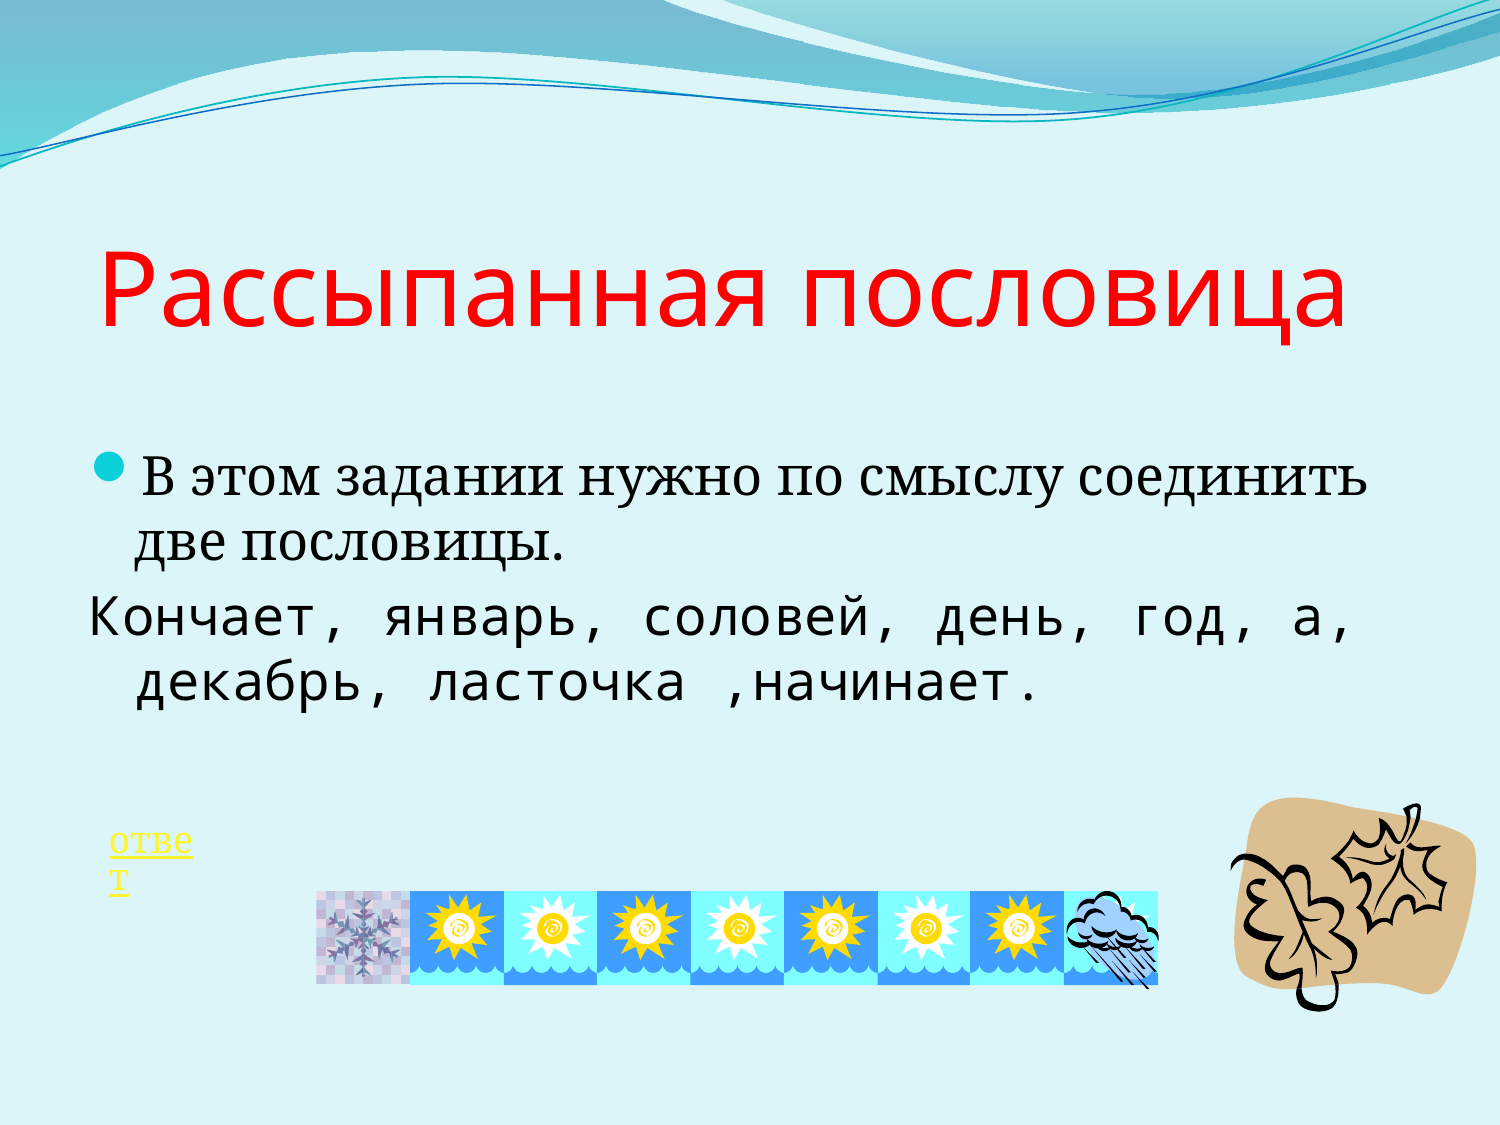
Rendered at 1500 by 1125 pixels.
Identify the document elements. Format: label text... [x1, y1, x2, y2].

text_box ответ [93, 808, 223, 875]
text_box ответ [1223, 797, 1425, 1024]
picture [316, 890, 1161, 990]
picture [1230, 796, 1477, 1012]
text_box ответ [309, 891, 1167, 1000]
text_box Рассыпанная пословица [81, 215, 1407, 355]
list В этом задании нужно по смыслу соединить две пословицы. Кончает, январь, соловей, день, год, а, декабрь, ласточка ,начинает. [75, 433, 1425, 1038]
